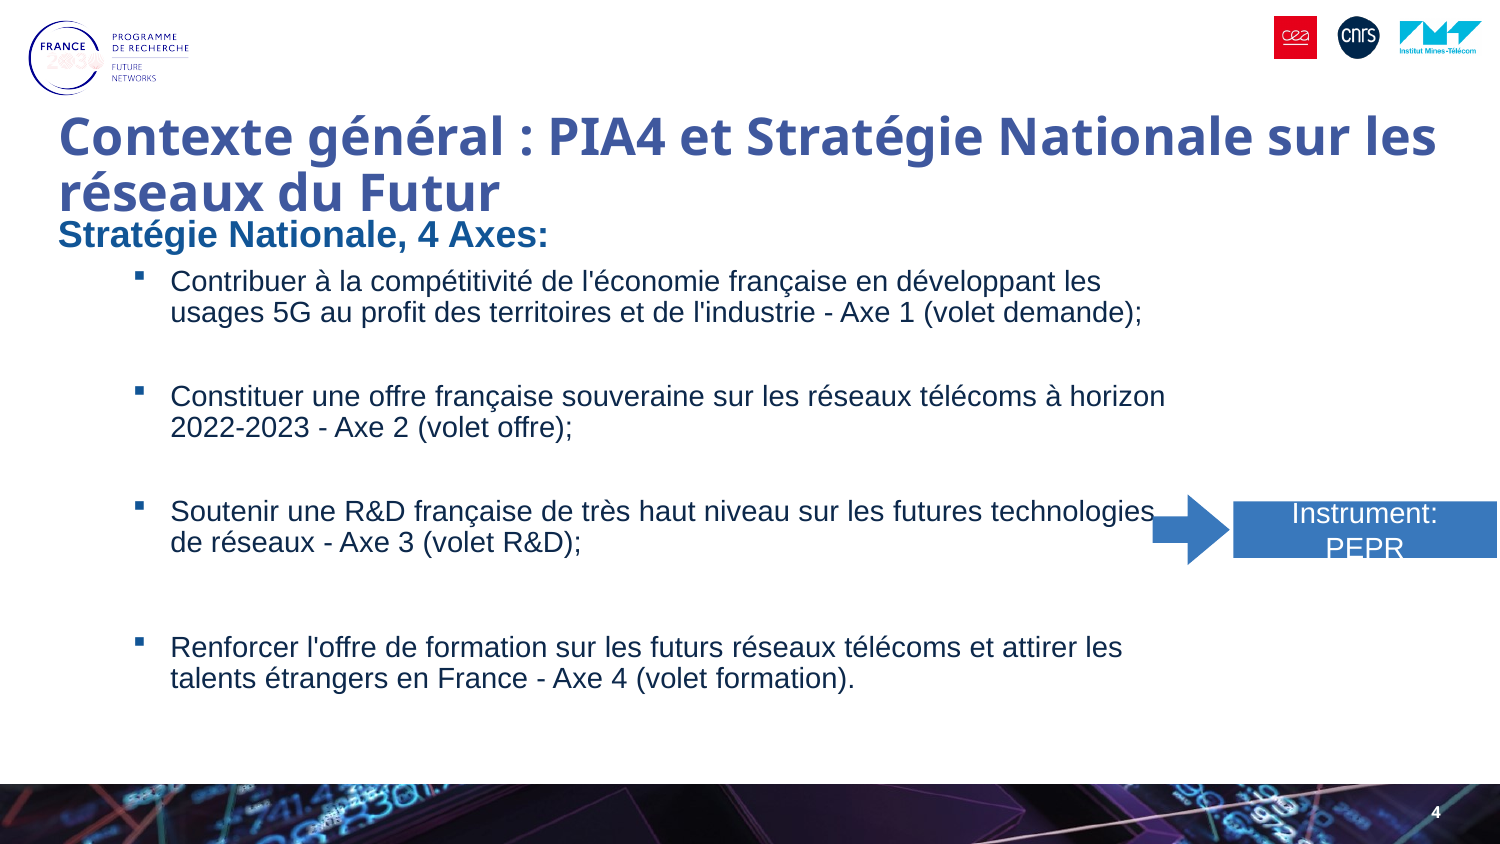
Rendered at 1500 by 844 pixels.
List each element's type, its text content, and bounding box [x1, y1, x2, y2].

title Contexte général : PIA4 et Stratégie Nationale sur les réseaux du Futur [58, 110, 1477, 200]
picture [12, 4, 205, 112]
picture [1337, 16, 1380, 59]
text_box Instrument: PEPR [1231, 499, 1499, 560]
text_box Stratégie Nationale, 4 Axes: Contribuer à la compétitivité de l'économie française en développant les usages 5G au profit des territoires et de l'industrie - Axe 1 (volet demande); Constituer une offre française souveraine sur les réseaux télécoms à horizon 2022-2023 - Axe 2 (volet offre); Soutenir une R&D française de très haut niveau sur les futures technologies de réseaux - Axe 3 (volet R&D); Renforcer l'offre de formation sur les futurs réseaux télécoms et attirer les talents étrangers en France - Axe 4 (volet formation). [57, 215, 1171, 742]
picture [0, 784, 1500, 844]
picture [1274, 16, 1317, 59]
picture [1399, 18, 1482, 56]
text_box [1152, 494, 1230, 566]
slide_number 4 [1364, 791, 1441, 836]
